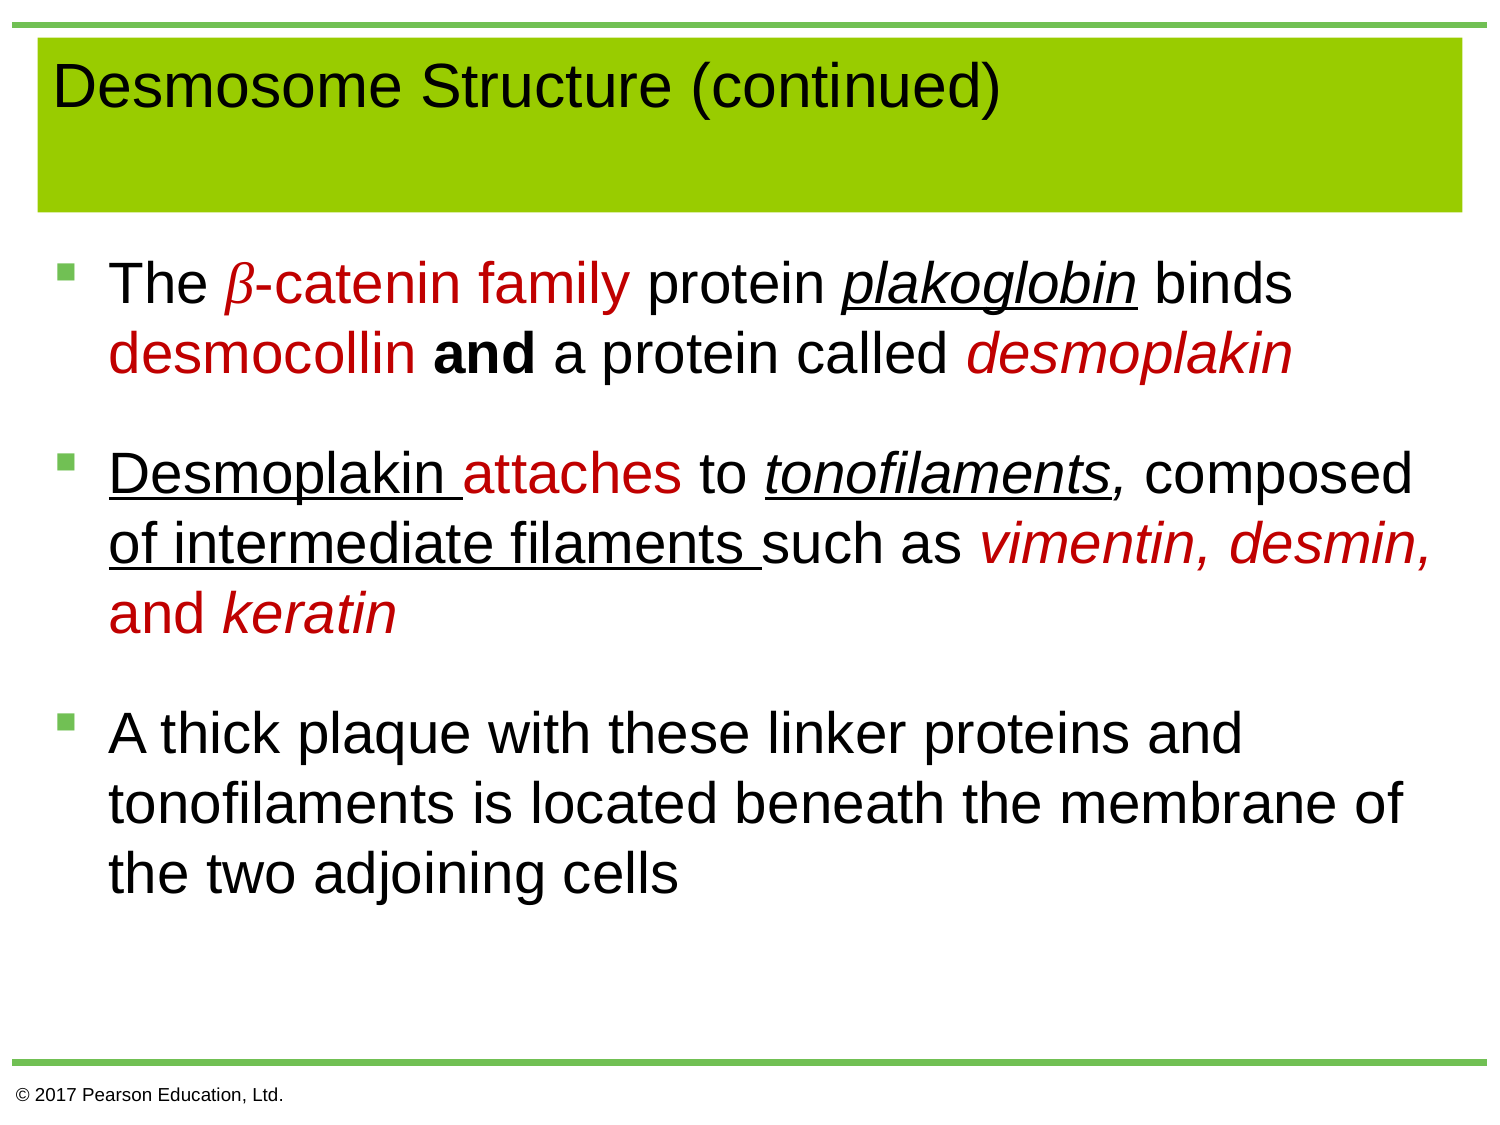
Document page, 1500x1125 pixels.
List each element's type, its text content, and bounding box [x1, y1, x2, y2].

list The β-catenin family protein plakoglobin binds desmocollin and a protein called desmoplakin Desmoplakin attaches to tonofilaments, composed of intermediate filaments such as vimentin, desmin, and keratin A thick plaque with these linker proteins and tonofilaments is located beneath the membrane of the two adjoining cells [37, 237, 1463, 1050]
title Desmosome Structure (continued) [37, 37, 1463, 213]
footer © 2017 Pearson Education, Ltd. [0, 1062, 476, 1125]
